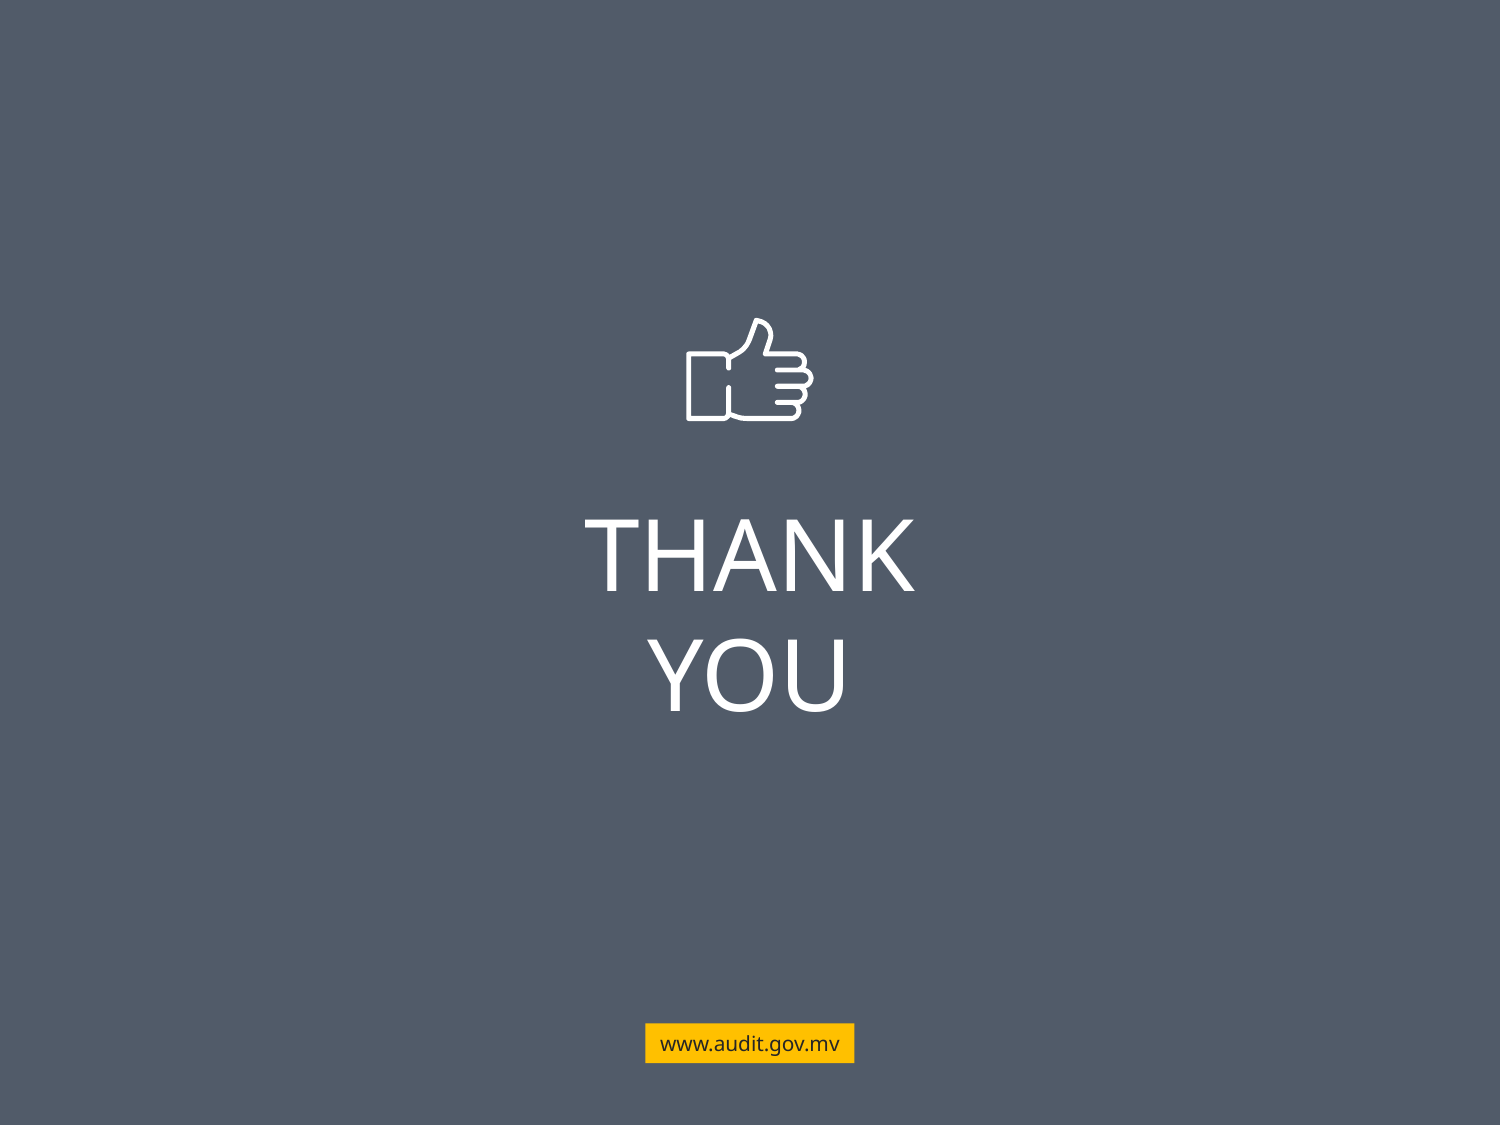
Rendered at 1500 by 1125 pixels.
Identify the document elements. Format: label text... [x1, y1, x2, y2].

text_box www.audit.gov.mv [645, 1023, 855, 1064]
text_box [686, 317, 814, 422]
text_box THANK YOU [509, 484, 991, 919]
text_box [0, 0, 1500, 1125]
